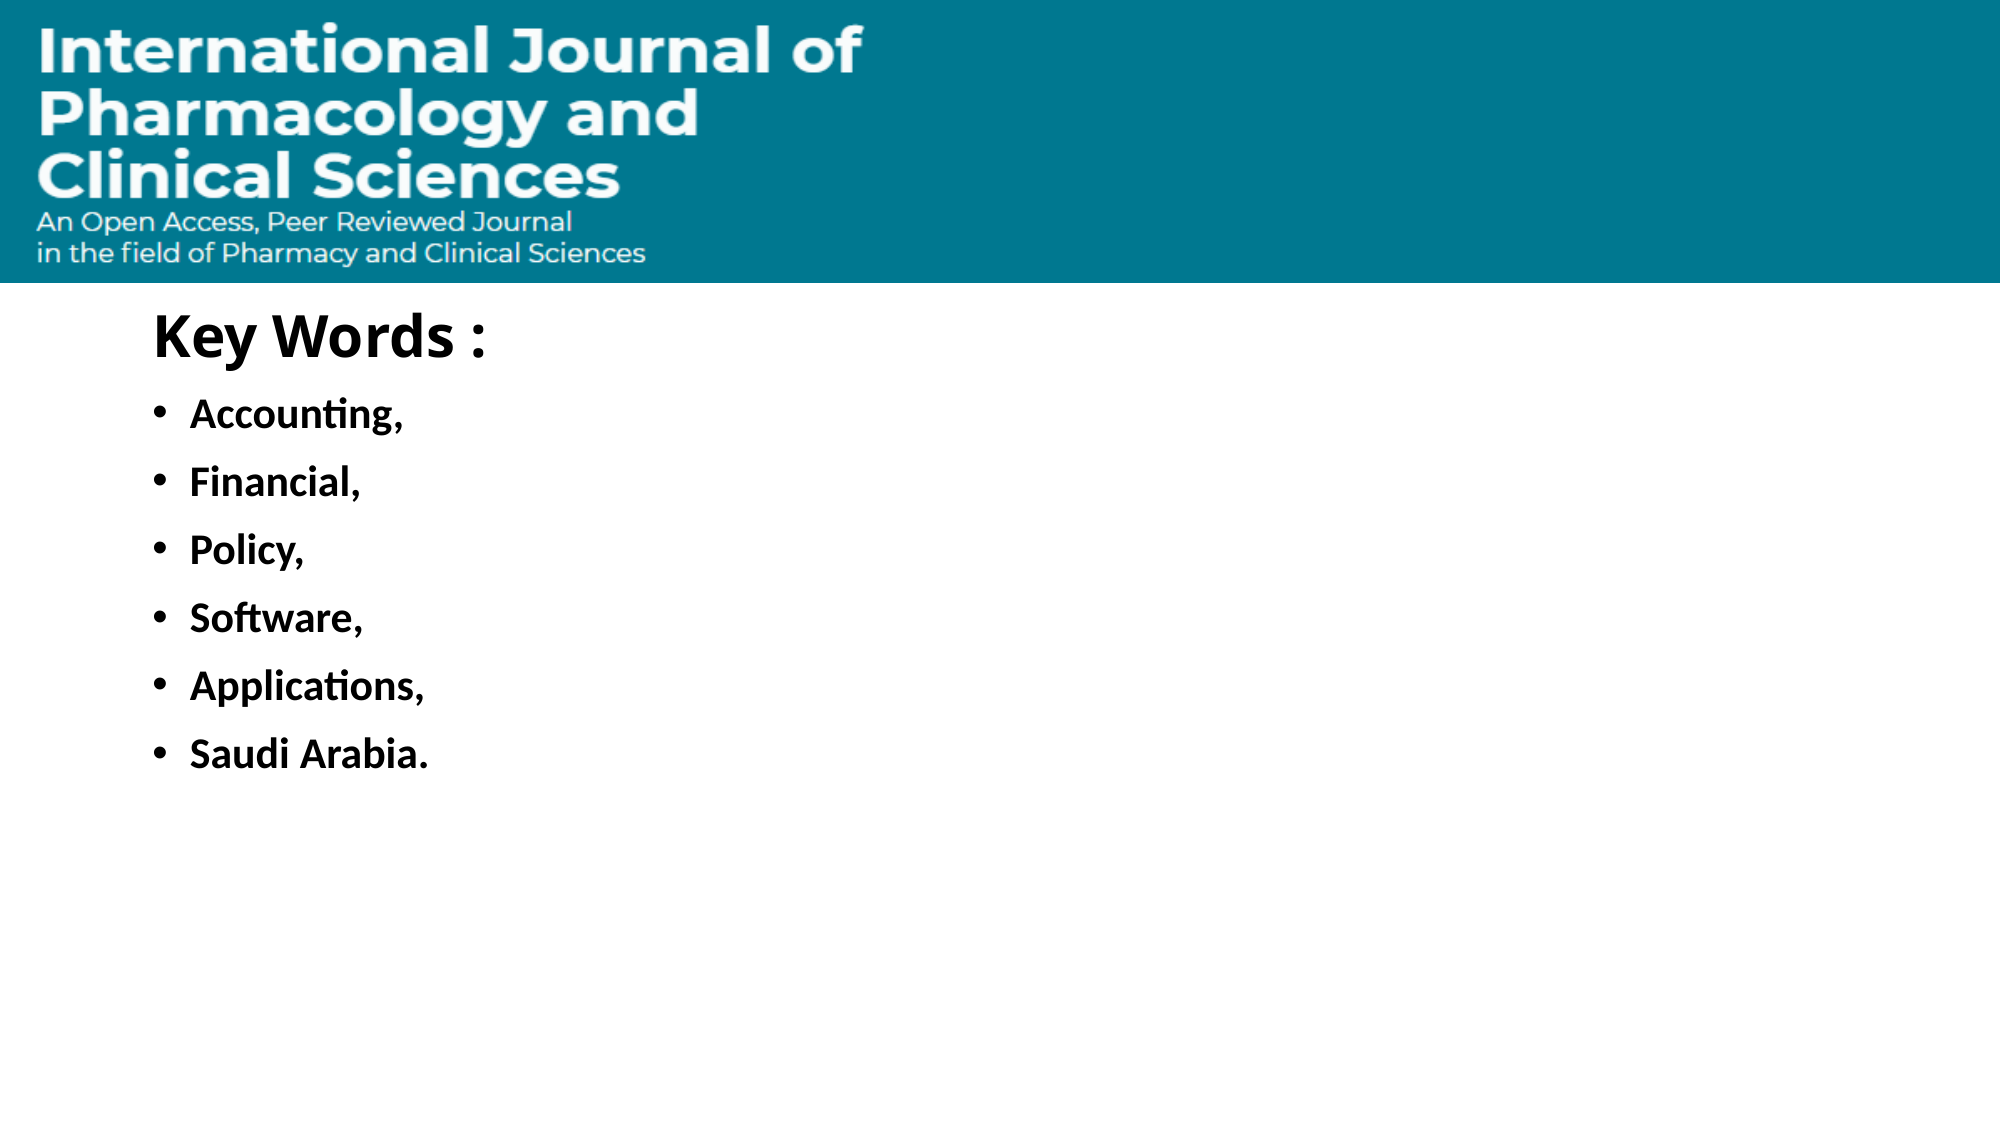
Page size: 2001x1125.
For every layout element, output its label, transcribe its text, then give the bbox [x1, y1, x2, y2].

picture [0, 0, 2000, 283]
list Key Words : Accounting, Financial, Policy, Software, Applications, Saudi Arabia. [137, 299, 1863, 1014]
